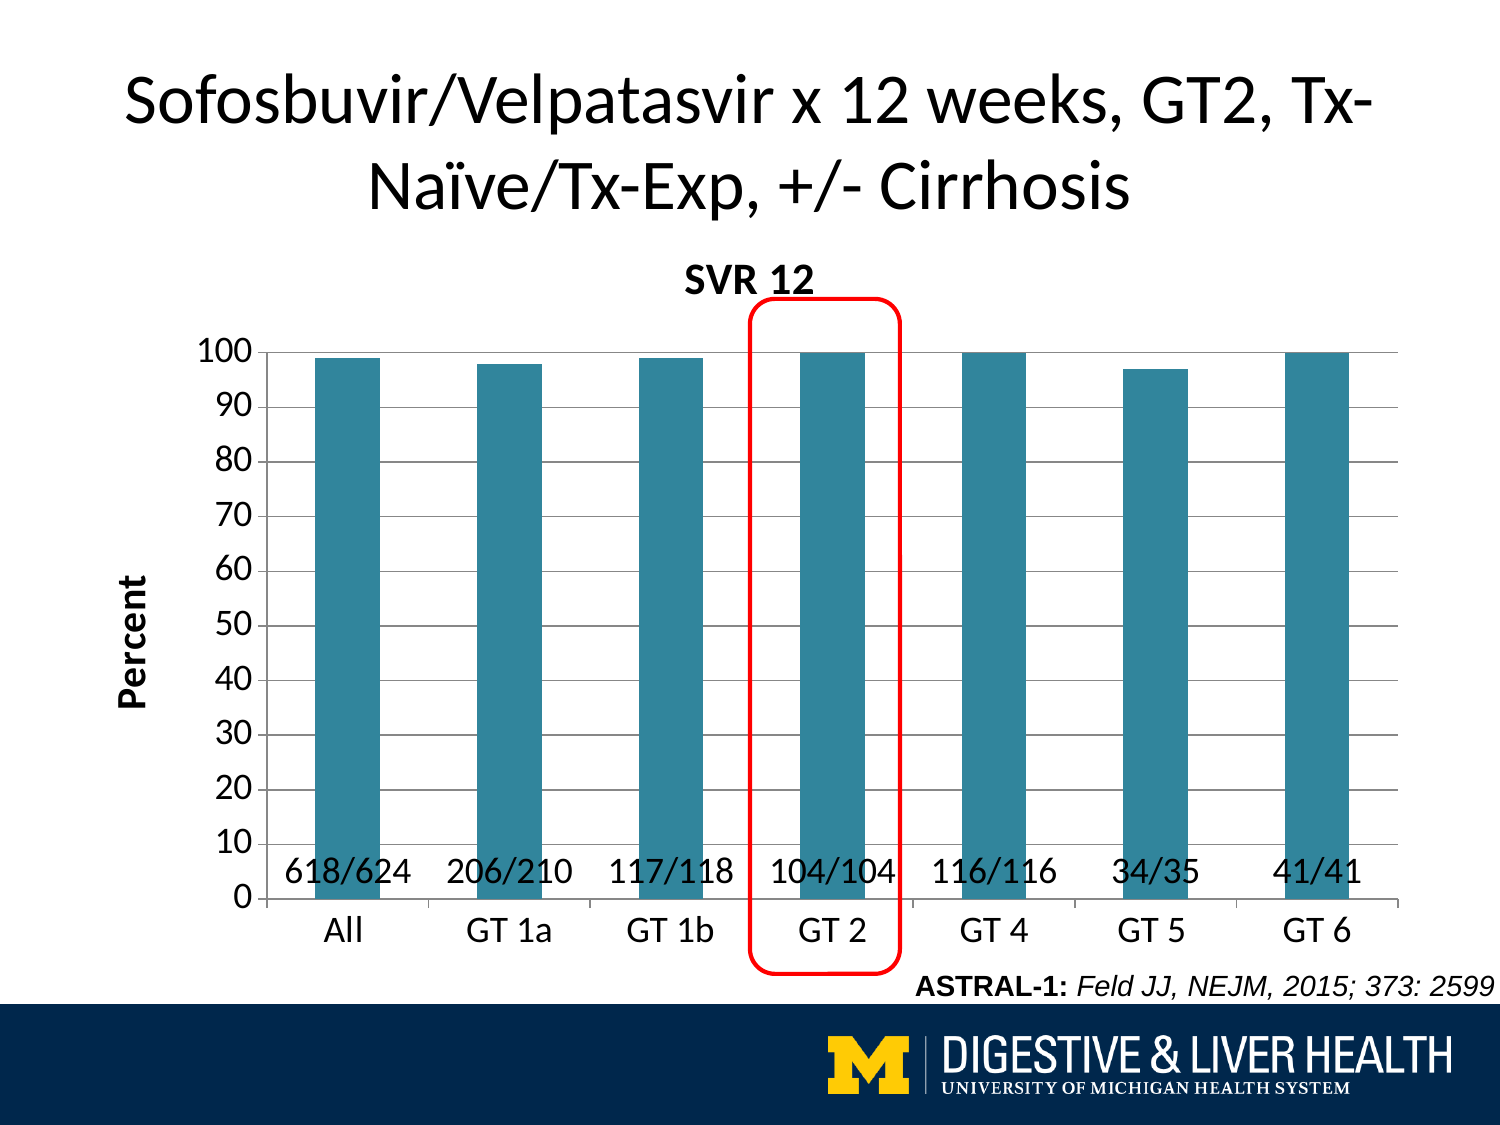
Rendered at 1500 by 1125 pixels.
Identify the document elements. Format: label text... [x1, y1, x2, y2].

text_box Sofosbuvir/Velpatasvir x 12 weeks, GT2, Tx-Naïve/Tx-Exp, +/- Cirrhosis [74, 45, 1425, 223]
chart [74, 223, 1426, 967]
picture [828, 1035, 1451, 1094]
text_box ASTRAL-1: Feld JJ, NEJM, 2015; 373: 2599 [899, 959, 1500, 1010]
